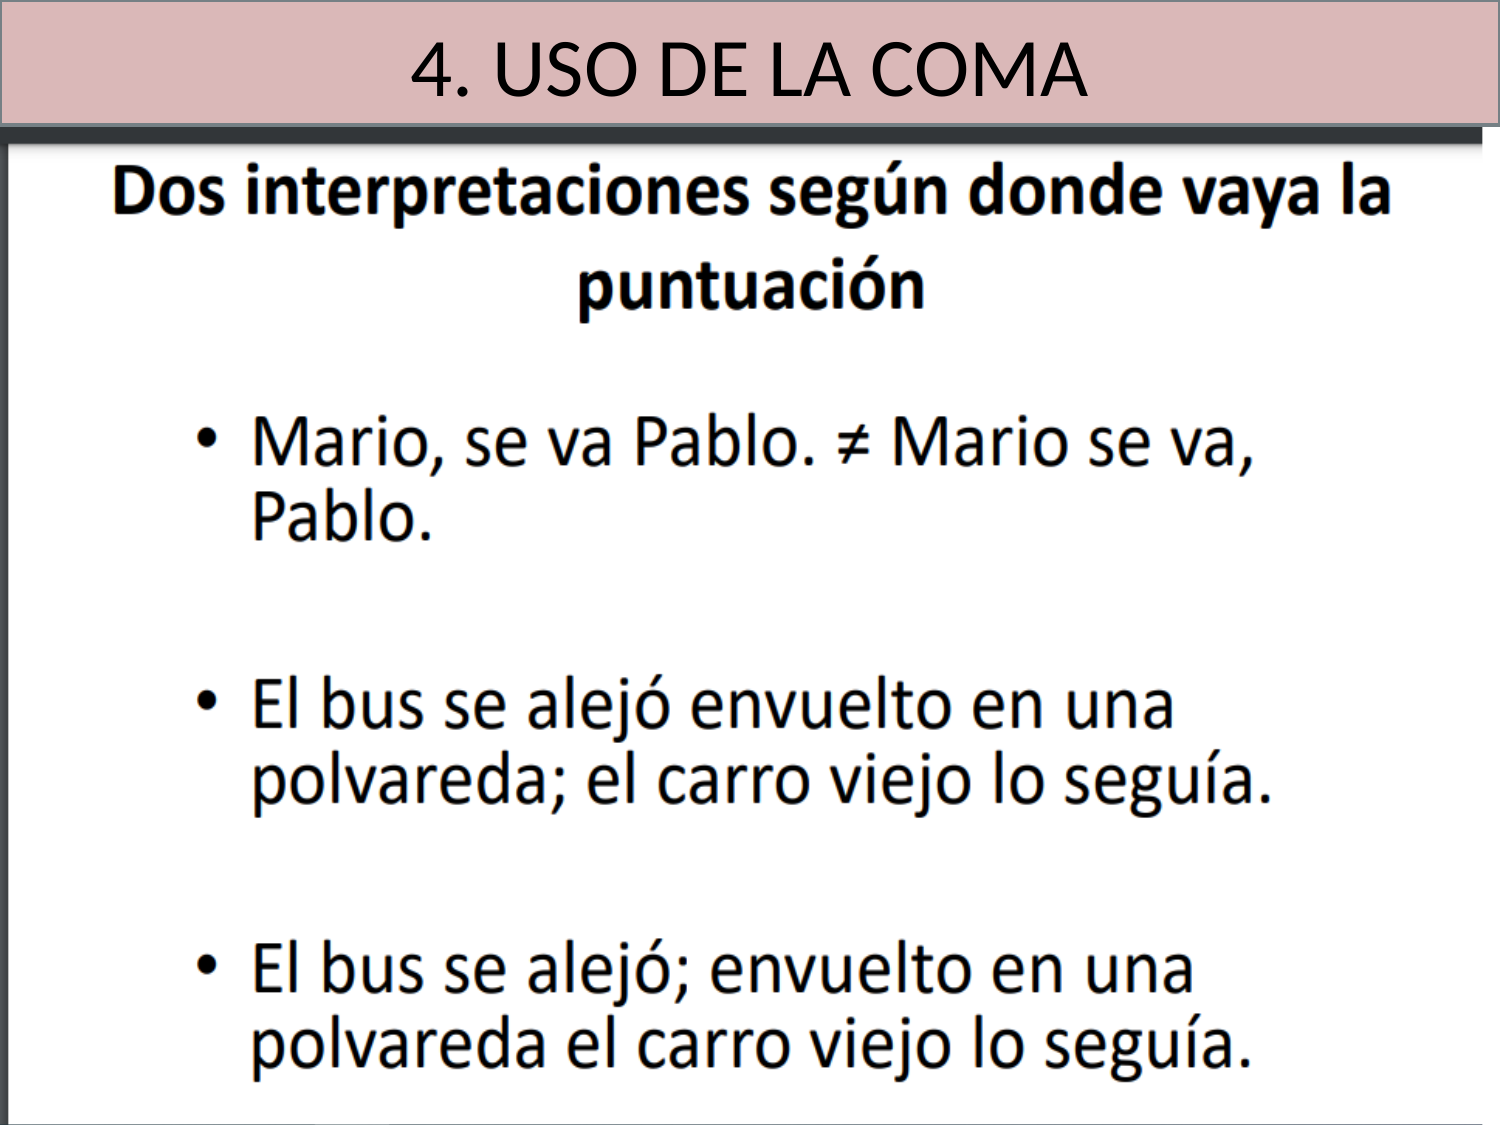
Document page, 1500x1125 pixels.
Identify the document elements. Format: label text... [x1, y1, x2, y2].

picture [0, 125, 1483, 1125]
text_box 4. USO DE LA COMA [0, 0, 1500, 127]
